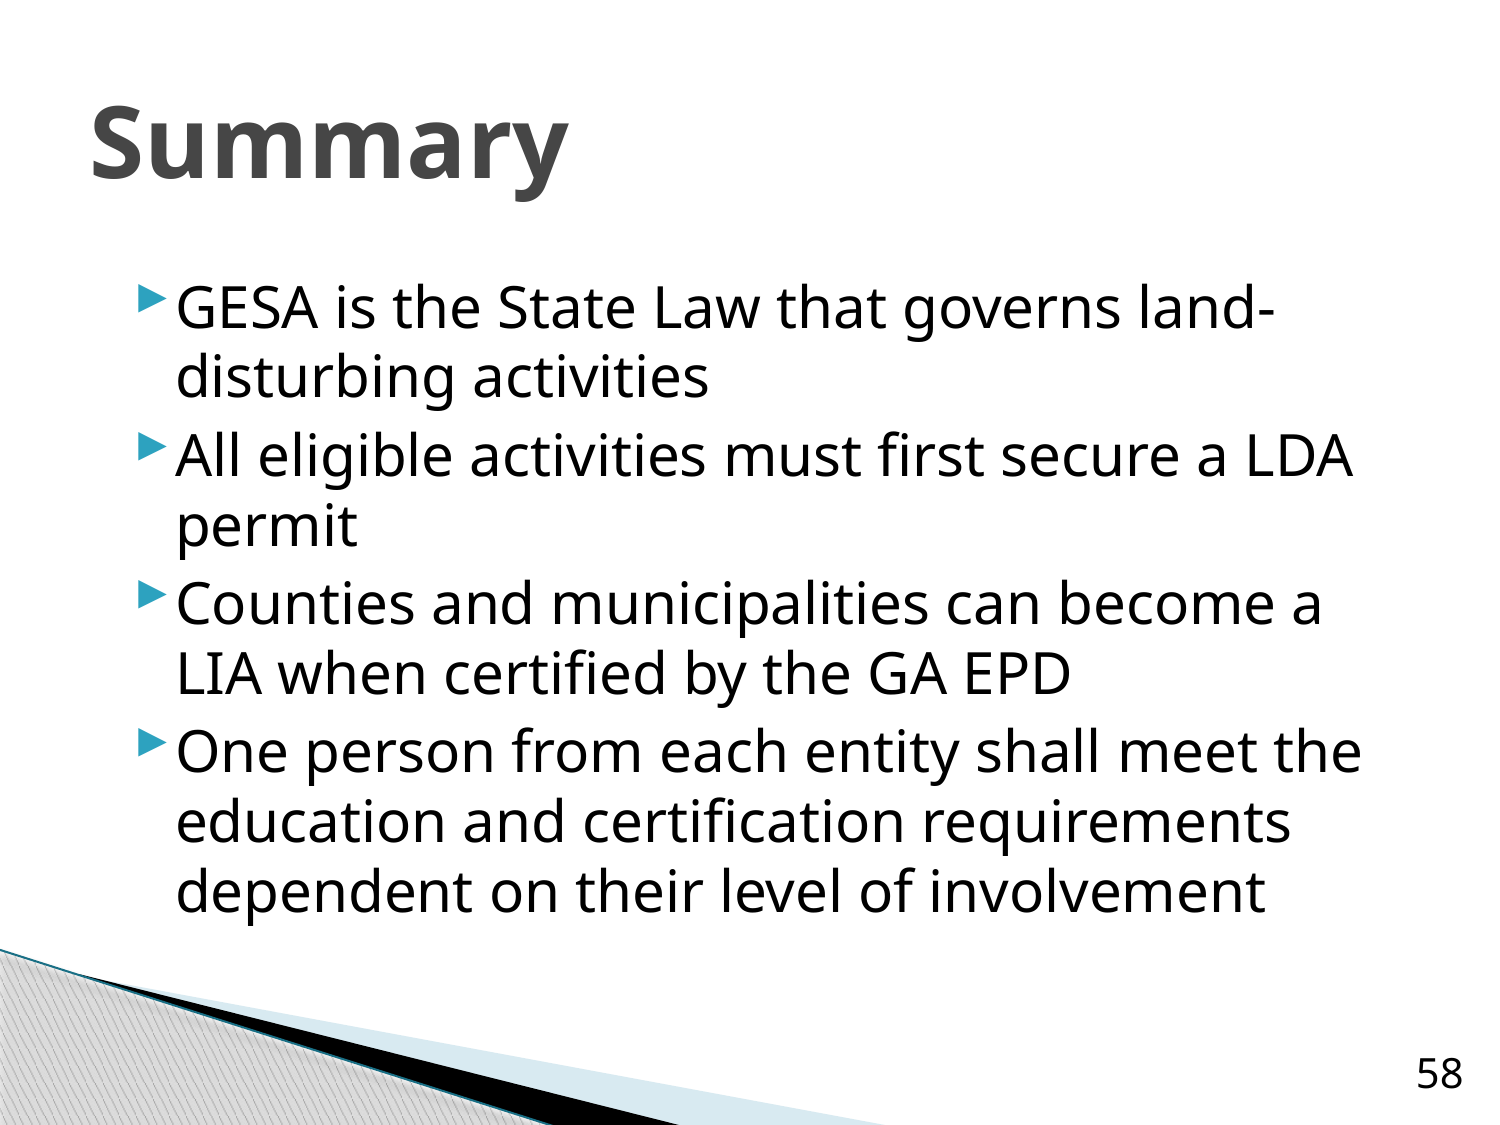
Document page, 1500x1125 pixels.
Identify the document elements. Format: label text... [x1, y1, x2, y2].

slide_number 58 [1362, 1051, 1479, 1112]
title Summary [75, 45, 1425, 233]
list GESA is the State Law that governs land-disturbing activities All eligible activities must first secure a LDA permit Counties and municipalities can become a LIA when certified by the GA EPD One person from each entity shall meet the education and certification requirements dependent on their level of involvement [100, 262, 1438, 1063]
